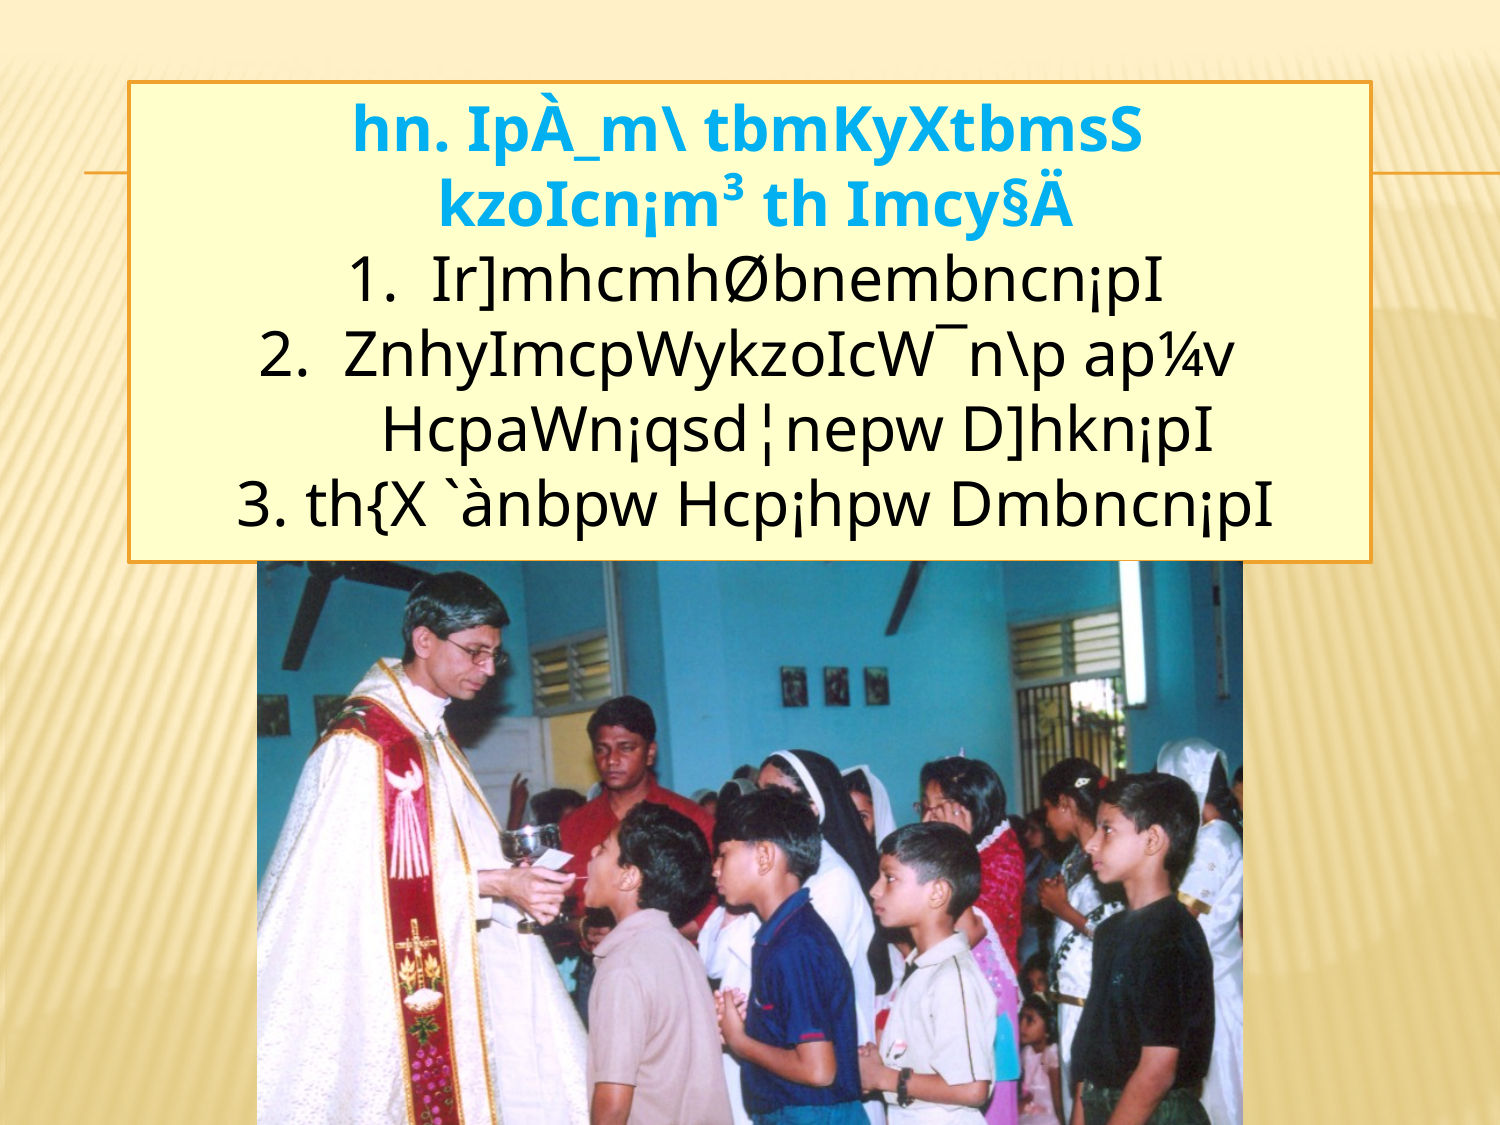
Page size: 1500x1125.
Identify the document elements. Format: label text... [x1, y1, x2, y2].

text_box [127, 547, 1373, 564]
picture [257, 561, 1243, 1125]
text_box hn. IpÀ_m\ tbmKyXtbmsS kzoIcn¡m³ th­ Imcy§Ä Ir]mhcmhØbnembncn¡pI ZnhyImcpWykzoIcW¯n\p ap¼v HcpaWn¡qsd¦nepw D]hkn¡pI 3. th­{X `ànbpw Hcp¡hpw D­mbncn¡pI [70, 81, 1442, 547]
